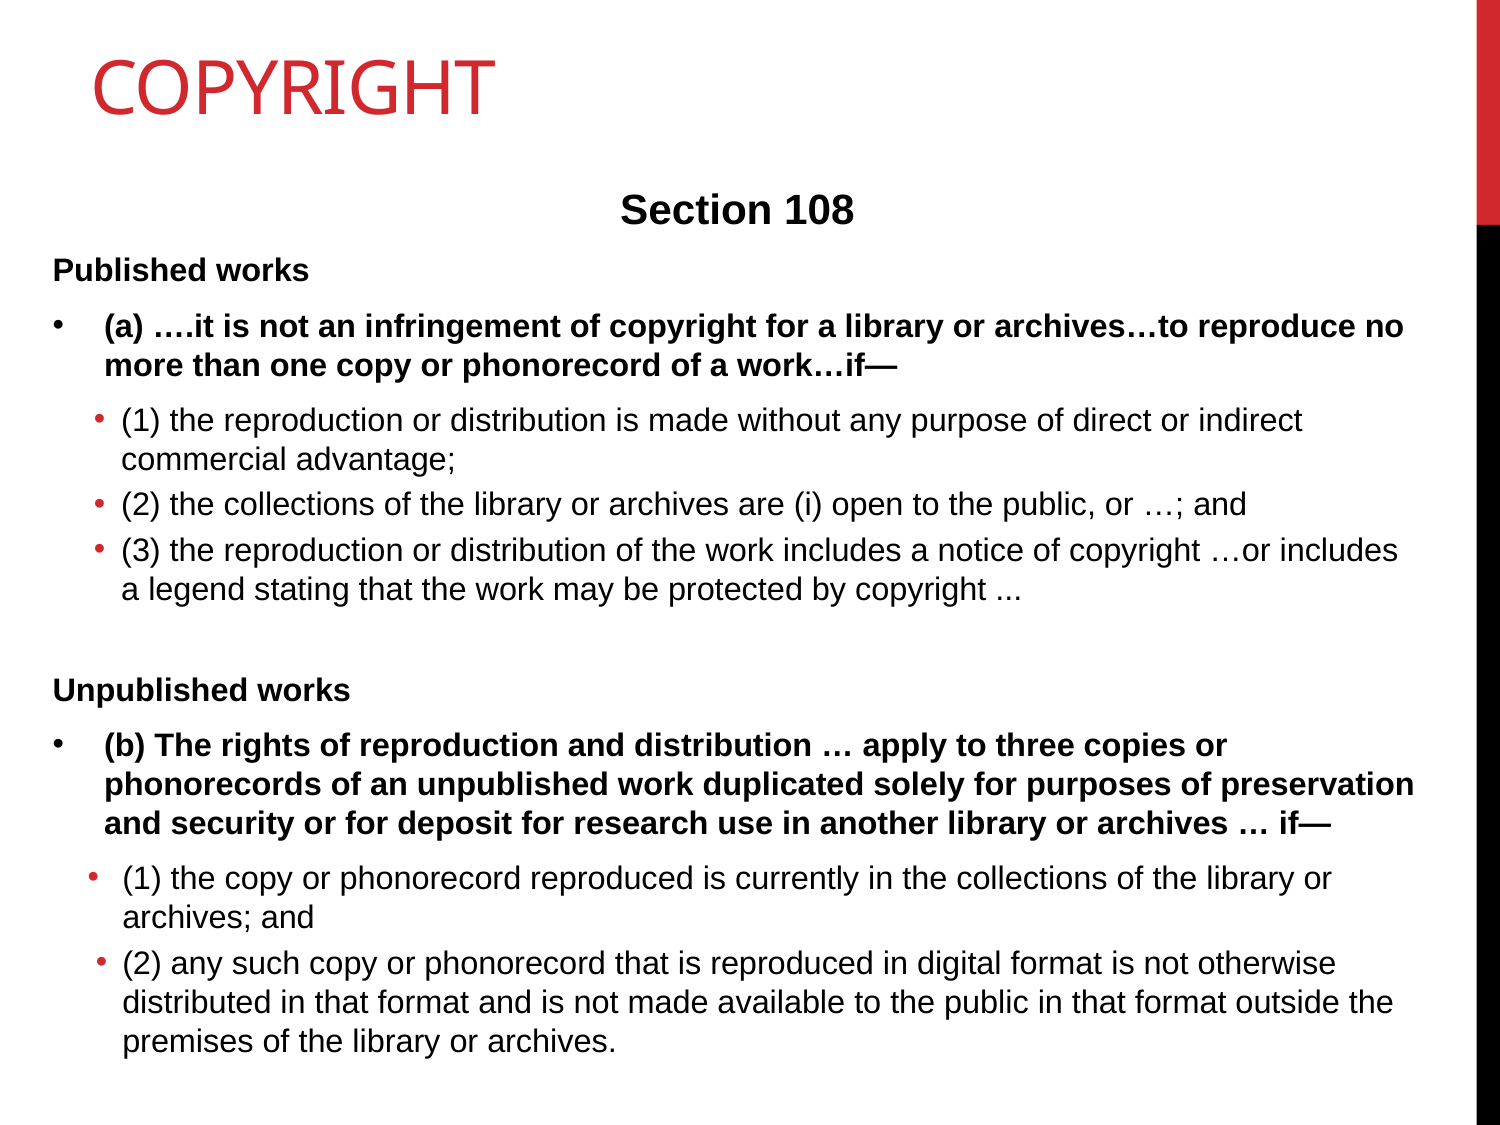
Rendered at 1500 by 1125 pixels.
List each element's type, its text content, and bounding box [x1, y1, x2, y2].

title Copyright [75, 25, 1025, 138]
list Section 108 Published works (a) ….it is not an infringement of copyright for a library or archives…to reproduce no more than one copy or phonorecord of a work…if— (1) the reproduction or distribution is made without any purpose of direct or indirect commercial advantage; (2) the collections of the library or archives are (i) open to the public, or …; and (3) the reproduction or distribution of the work includes a notice of copyright …or includes a legend stating that the work may be protected by copyright ... Unpublished works (b) The rights of reproduction and distribution … apply to three copies or phonorecords of an unpublished work duplicated solely for purposes of preservation and security or for deposit for research use in another library or archives … if— (1) the copy or phonorecord reproduced is currently in the collections of the library or archives; and (2) any such copy or phonorecord that is reproduced in digital format is not otherwise distributed in that format and is not made available to the public in that format outside the premises of the library or archives. [37, 174, 1438, 1088]
